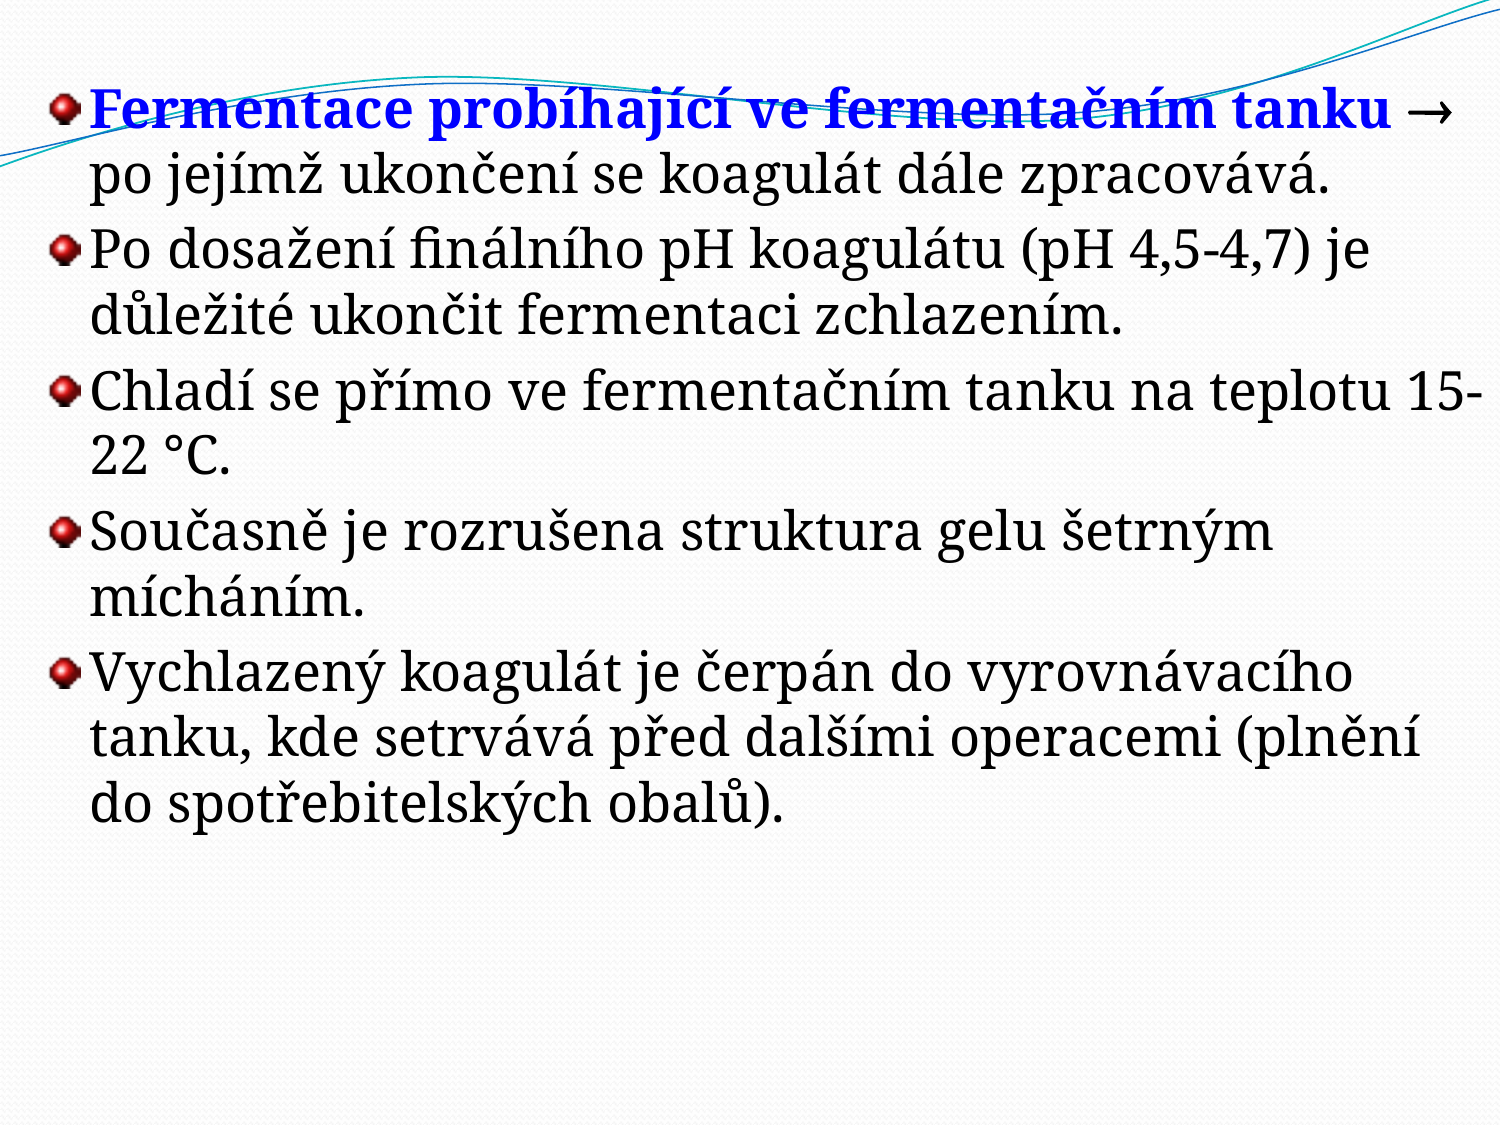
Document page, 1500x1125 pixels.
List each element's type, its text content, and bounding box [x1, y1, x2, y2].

picture [44, 511, 81, 548]
list Fermentace probíhající ve fermentačním tanku  po jejímž ukončení se koagulát dále zpracovává. Po dosažení finálního pH koagulátu (pH 4,5-4,7) je důležité ukončit fermentaci zchlazením. Chladí se přímo ve fermentačním tanku na teplotu 15-22 °C. Současně je rozrušena struktura gelu šetrným mícháním. Vychlazený koagulát je čerpán do vyrovnávacího tanku, kde setrvává před dalšími operacemi (plnění do spotřebitelských obalů). [29, 66, 1500, 1106]
picture [44, 370, 81, 407]
picture [44, 229, 81, 266]
picture [44, 652, 81, 689]
picture [44, 88, 81, 125]
